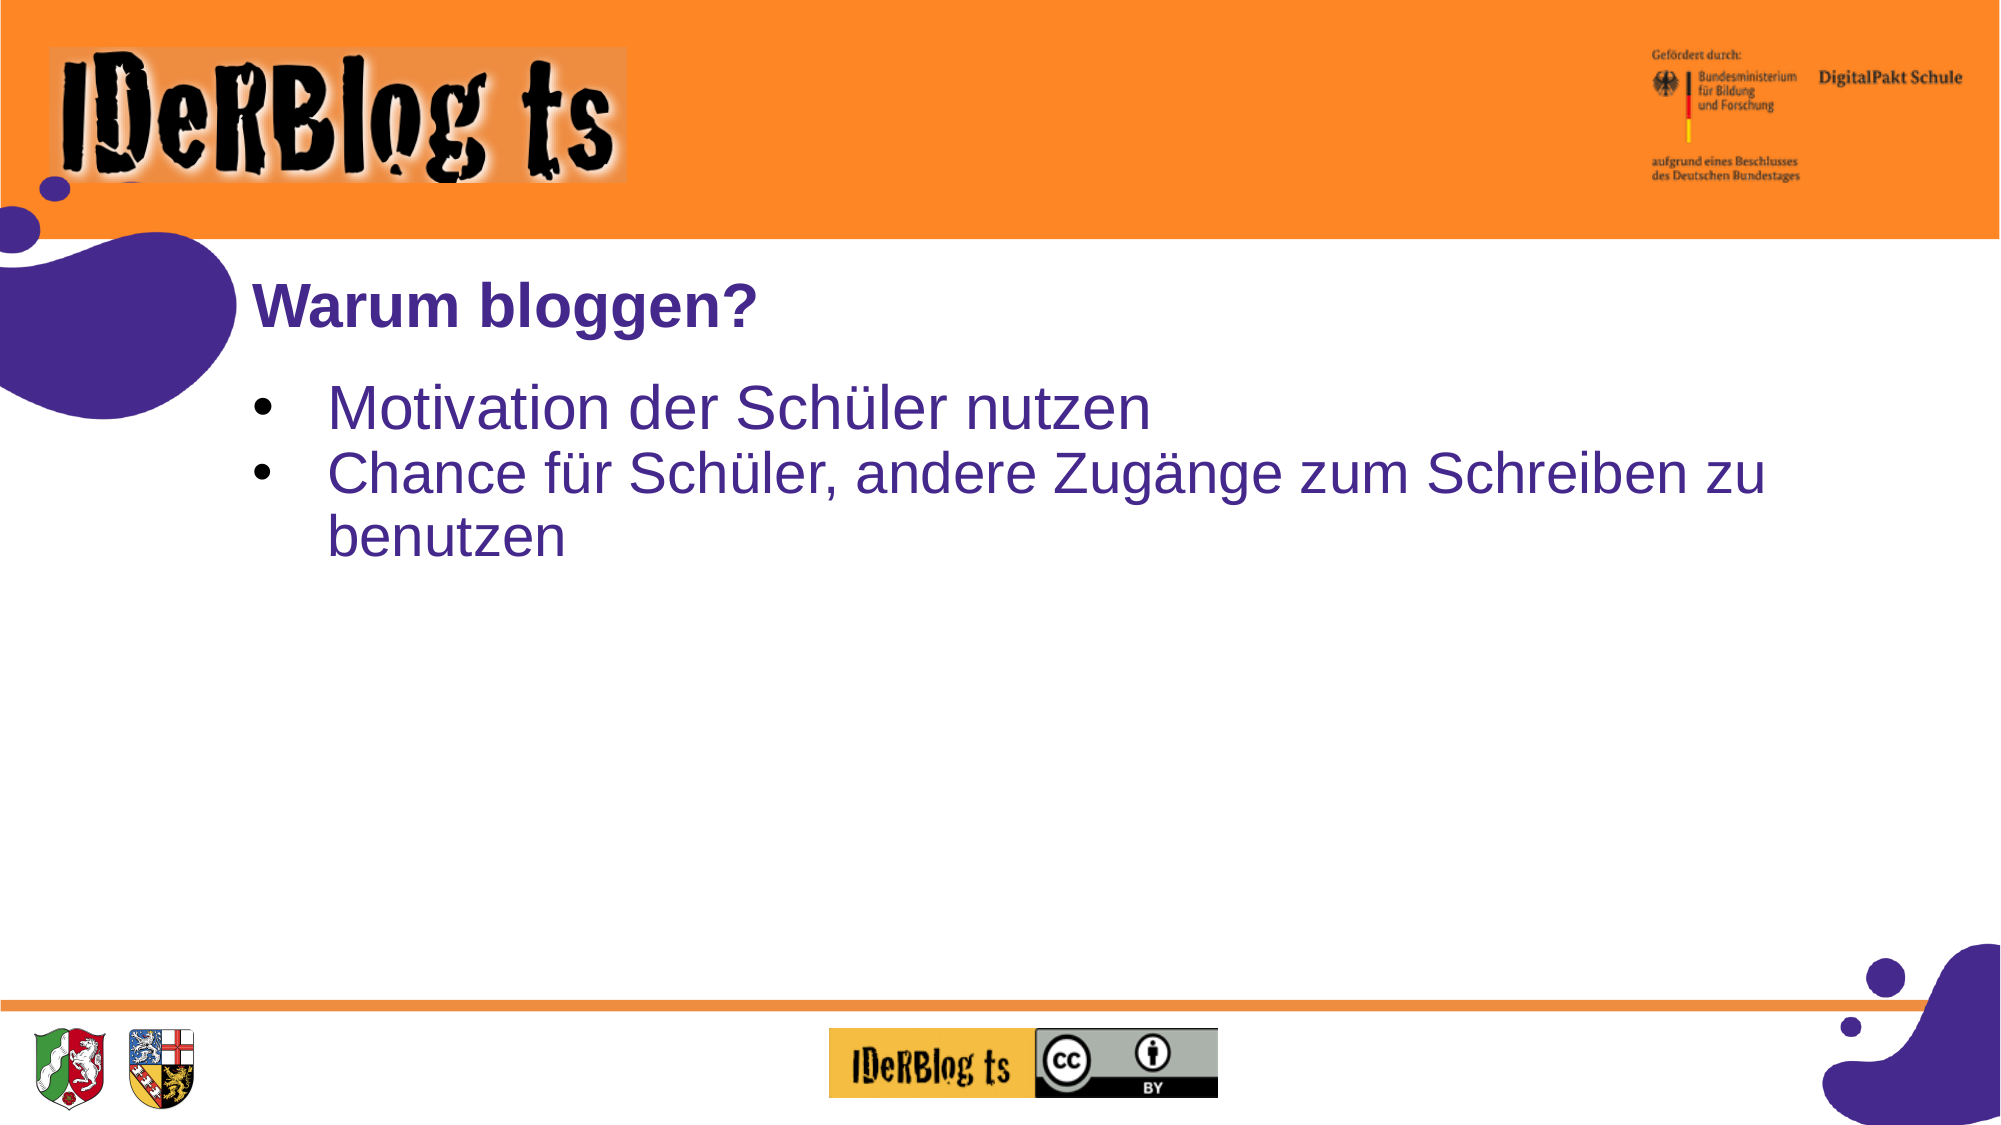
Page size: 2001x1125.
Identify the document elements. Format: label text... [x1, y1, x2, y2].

subtitle Motivation der Schüler nutzen Chance für Schüler, andere Zugänge zum Schreiben zu benutzen [251, 375, 1974, 988]
picture [128, 1029, 195, 1111]
picture [1652, 47, 1964, 183]
picture [1821, 942, 2001, 1125]
picture [0, 47, 627, 423]
picture [34, 1028, 106, 1111]
title Warum bloggen? [251, 269, 916, 375]
picture [829, 1028, 1218, 1098]
